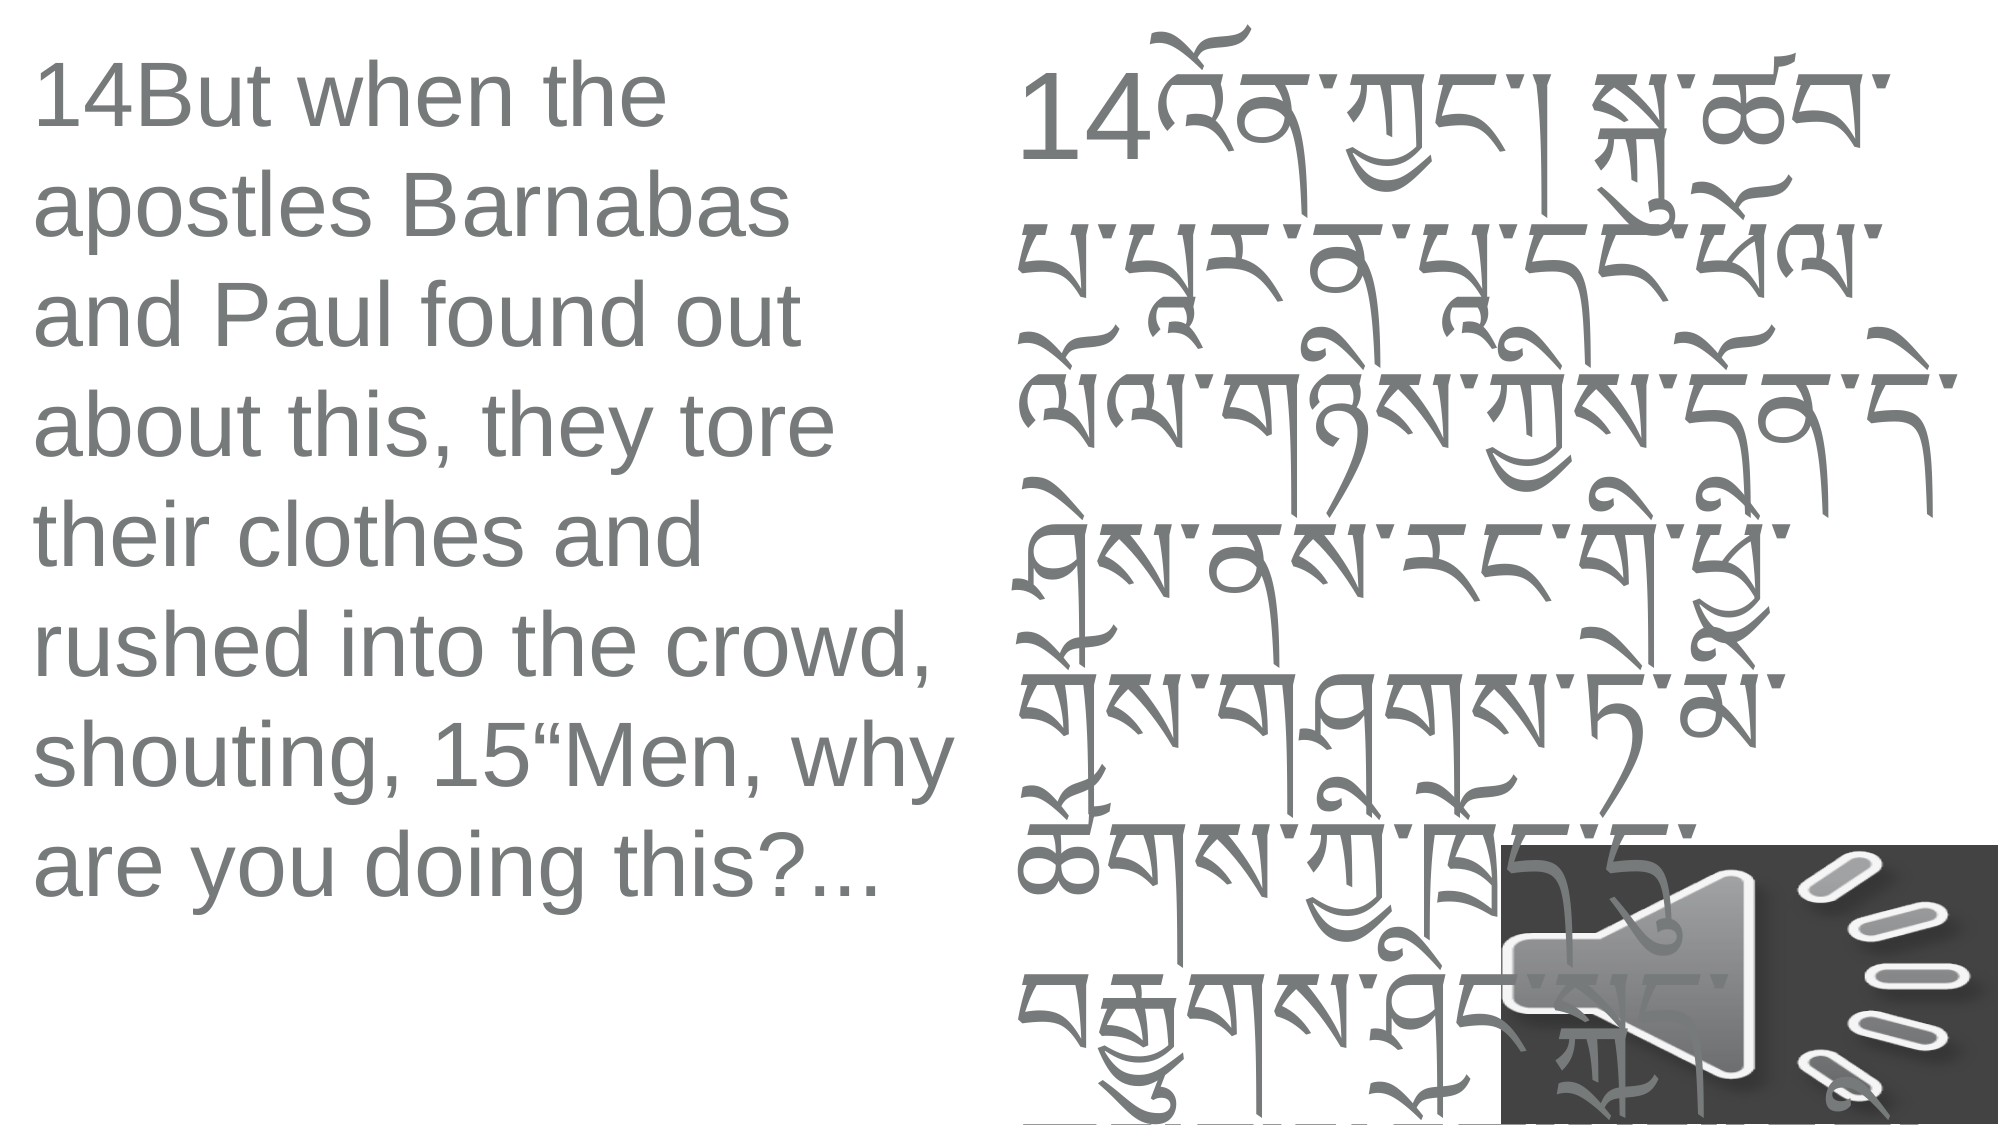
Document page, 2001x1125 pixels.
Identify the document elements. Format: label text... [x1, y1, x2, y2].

text_box 14འོན༌ཀྱང༌། སྐུ་ཚབ་པ་པཱར་ན་པཱ་དང་ཕོལ་ལོལ་གཉིས་ཀྱིས་དོན་དེ་ཤེས་ནས་རང་གི་ཕྱི་གོས་གཤགས་ཏེ་མི་ཚོགས་ཀྱི་ཁྲོད་དུ་བརྒྱུགས་ཤིང་སྐད་གསང་མཐོན་པོས་འདི་སྐད༌དུ། 15མི་ཚོགས༌ཀྱེ། ཁྱོད་ཅག་གིས་འདི་ལྟར་བྱེད༌དོན་ཅི་ཡིན་ནམ།… [999, 27, 2000, 1104]
text_box 14But when the apostles Barnabas and Paul found out about this, they tore their clothes and rushed into the crowd, shouting, 15“Men, why are you doing this?... [18, 27, 973, 1104]
picture [1500, 843, 2000, 1125]
